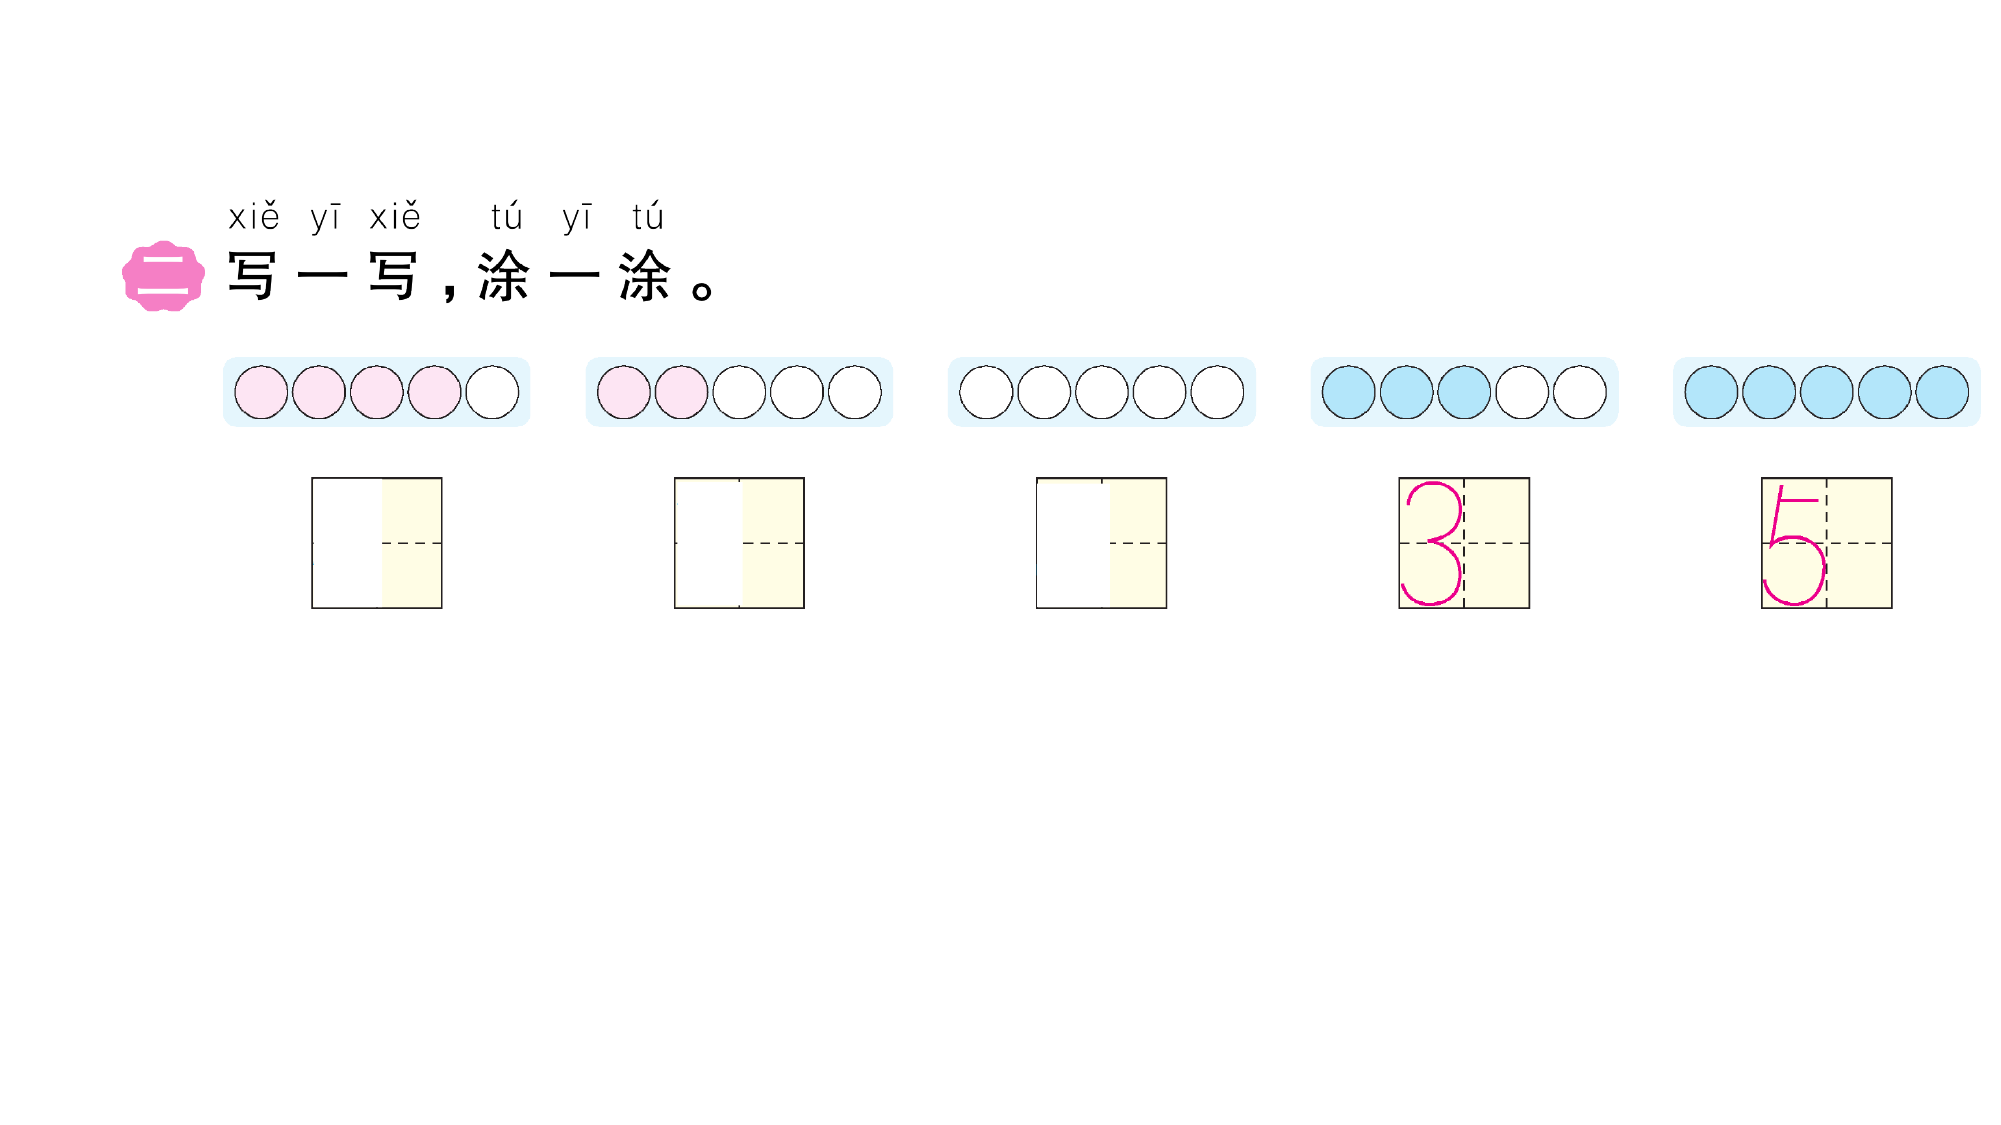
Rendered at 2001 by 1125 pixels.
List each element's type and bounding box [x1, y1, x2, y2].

picture [118, 177, 2000, 640]
